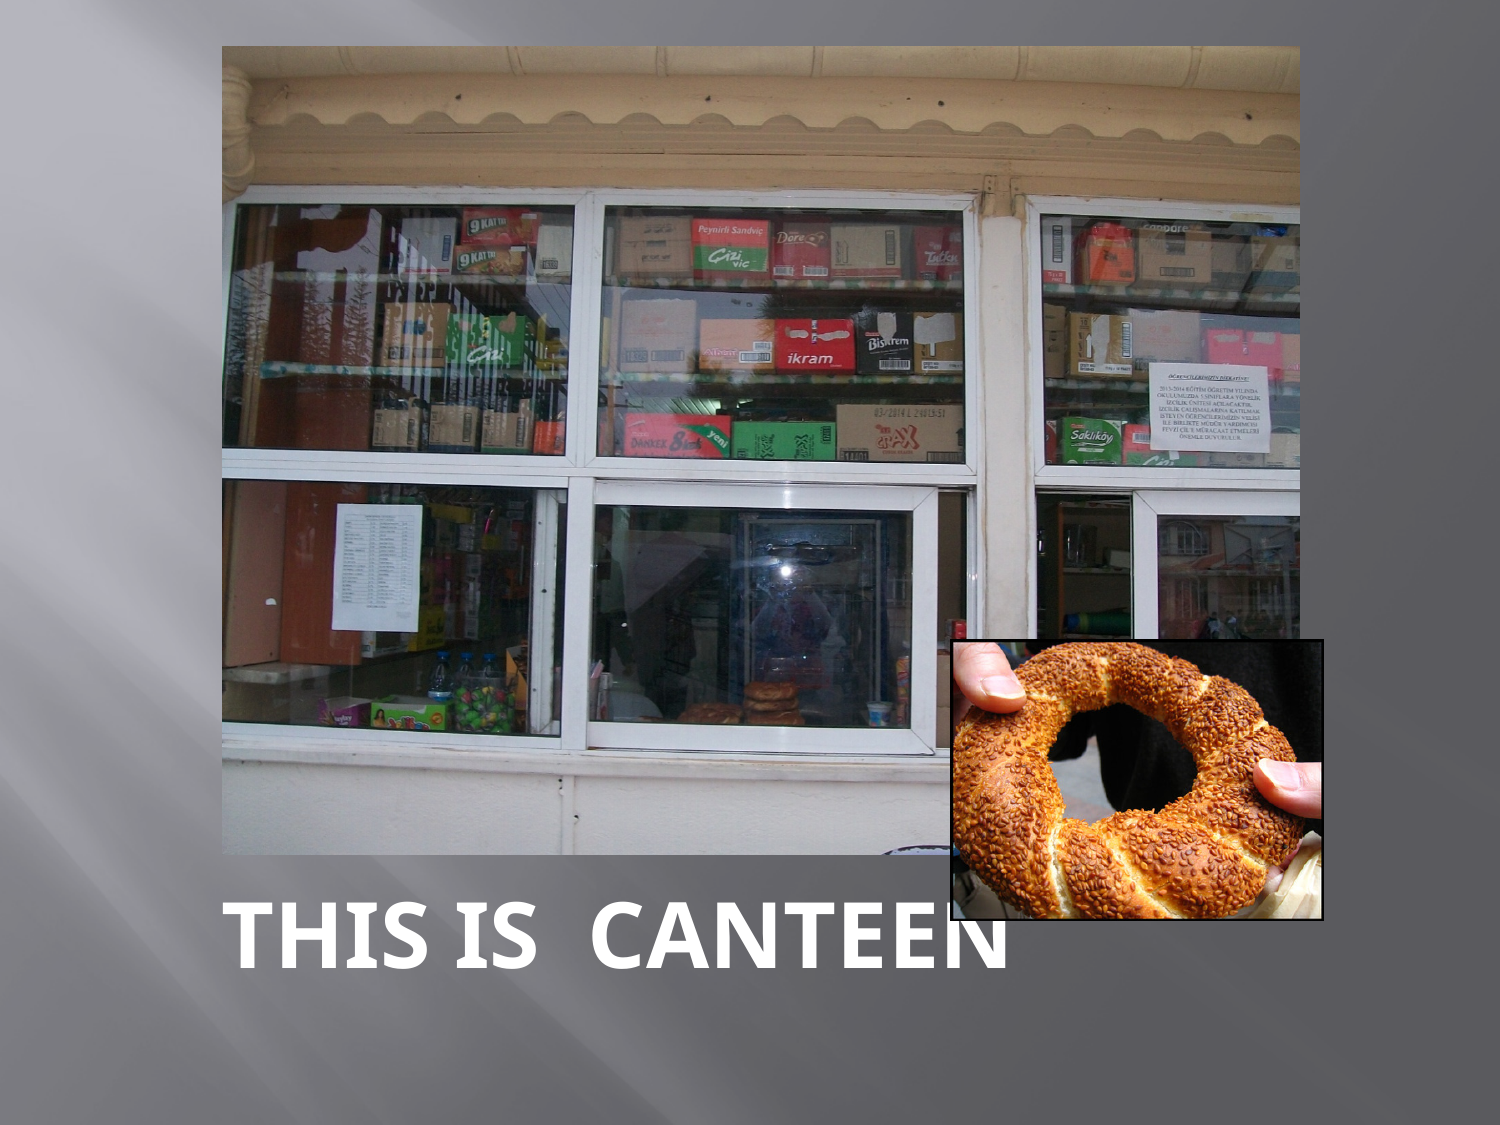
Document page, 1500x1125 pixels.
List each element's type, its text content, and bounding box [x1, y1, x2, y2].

text_box THIS IS CANTEEN [206, 869, 1306, 995]
picture [222, 46, 1325, 921]
